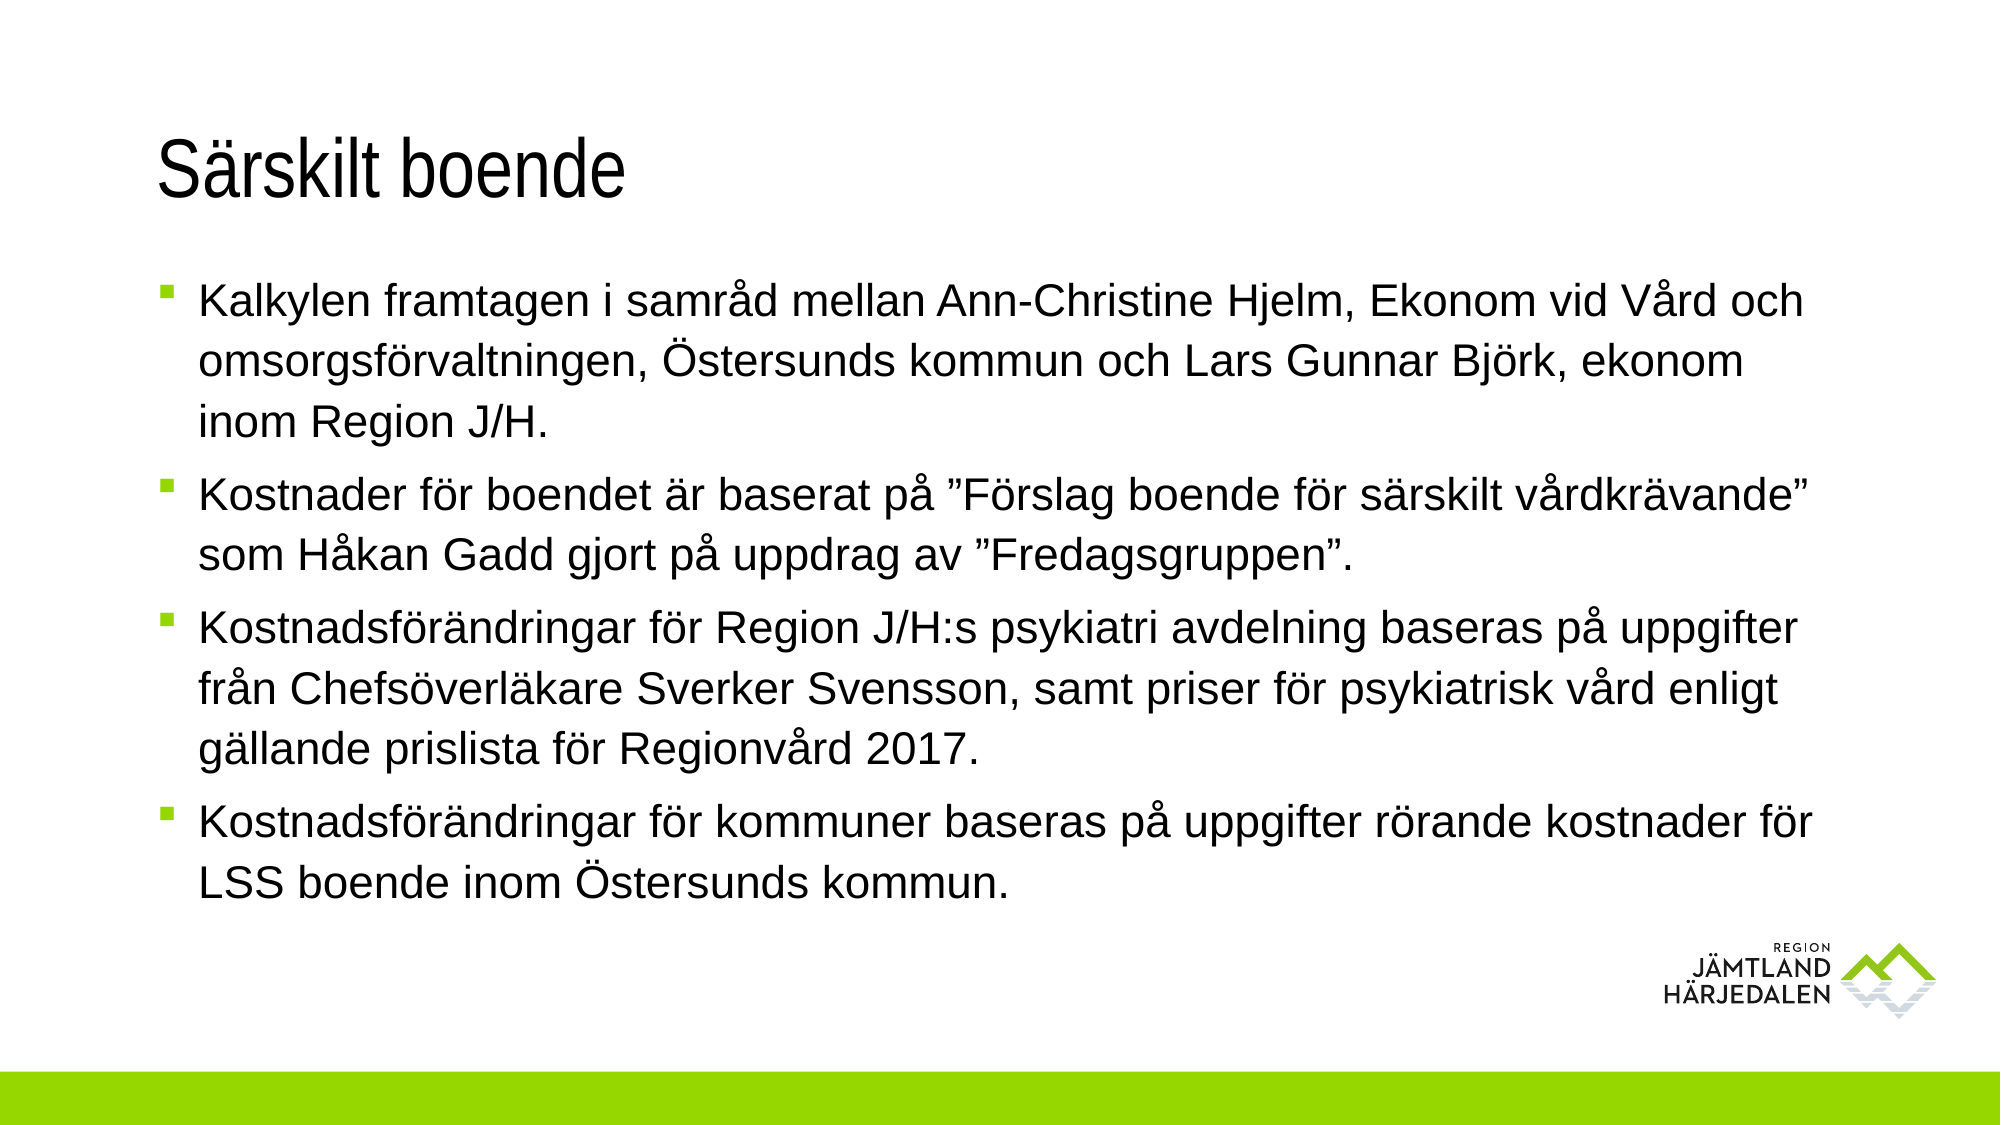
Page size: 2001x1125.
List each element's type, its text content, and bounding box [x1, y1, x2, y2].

title Särskilt boende [141, 118, 1859, 225]
list Kalkylen framtagen i samråd mellan Ann-Christine Hjelm, Ekonom vid Vård och omsorgsförvaltningen, Östersunds kommun och Lars Gunnar Björk, ekonom inom Region J/H. Kostnader för boendet är baserat på ”Förslag boende för särskilt vårdkrävande” som Håkan Gadd gjort på uppdrag av ”Fredagsgruppen”. Kostnadsförändringar för Region J/H:s psykiatri avdelning baseras på uppgifter från Chefsöverläkare Sverker Svensson, samt priser för psykiatrisk vård enligt gällande prislista för Regionvård 2017. Kostnadsförändringar för kommuner baseras på uppgifter rörande kostnader för LSS boende inom Östersunds kommun. [141, 257, 1859, 955]
